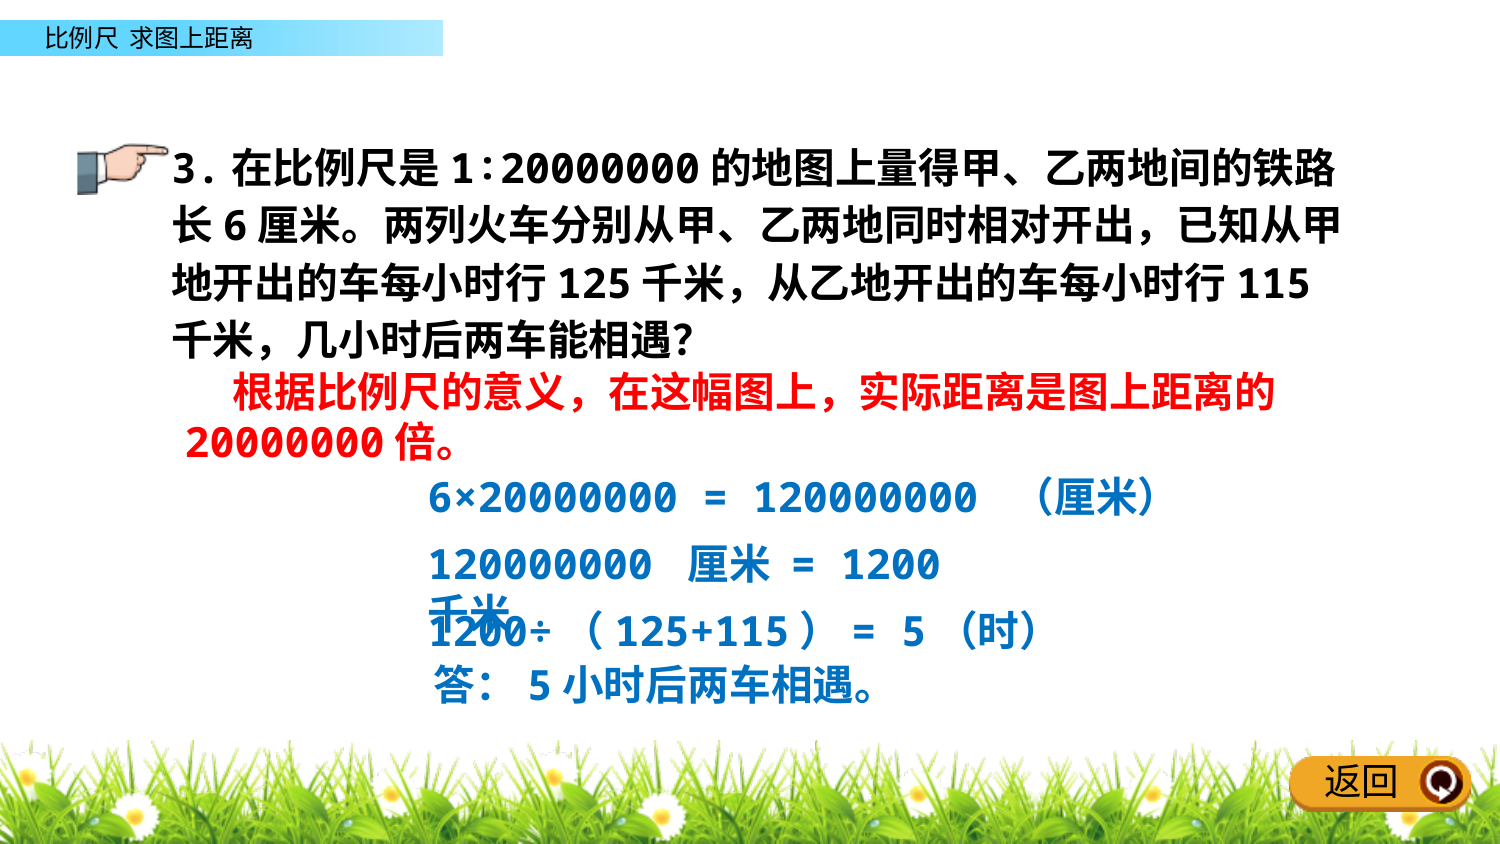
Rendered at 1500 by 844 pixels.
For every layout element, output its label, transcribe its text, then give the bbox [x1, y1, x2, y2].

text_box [1288, 750, 1471, 812]
text_box 120000000 厘米 = 1200千米 [413, 530, 972, 597]
text_box 答：5小时后两车相遇。 [419, 651, 978, 717]
text_box 6×20000000 = 120000000 （厘米） [413, 463, 1211, 529]
text_box 1200÷（125+115）= 5（时） [413, 597, 1104, 662]
text_box 3.在比例尺是1∶20000000的地图上量得甲、乙两地间的铁路长6厘米。两列火车分别从甲、乙两地同时相对开出，已知从甲地开出的车每小时行125千米，从乙地开出的车每小时行115千米，几小时后两车能相遇？ [156, 126, 1368, 372]
picture [0, 740, 1500, 844]
picture [76, 142, 170, 195]
text_box 根据比例尺的意义，在这幅图上，实际距离是图上距离的20000000倍。 [169, 358, 1381, 474]
